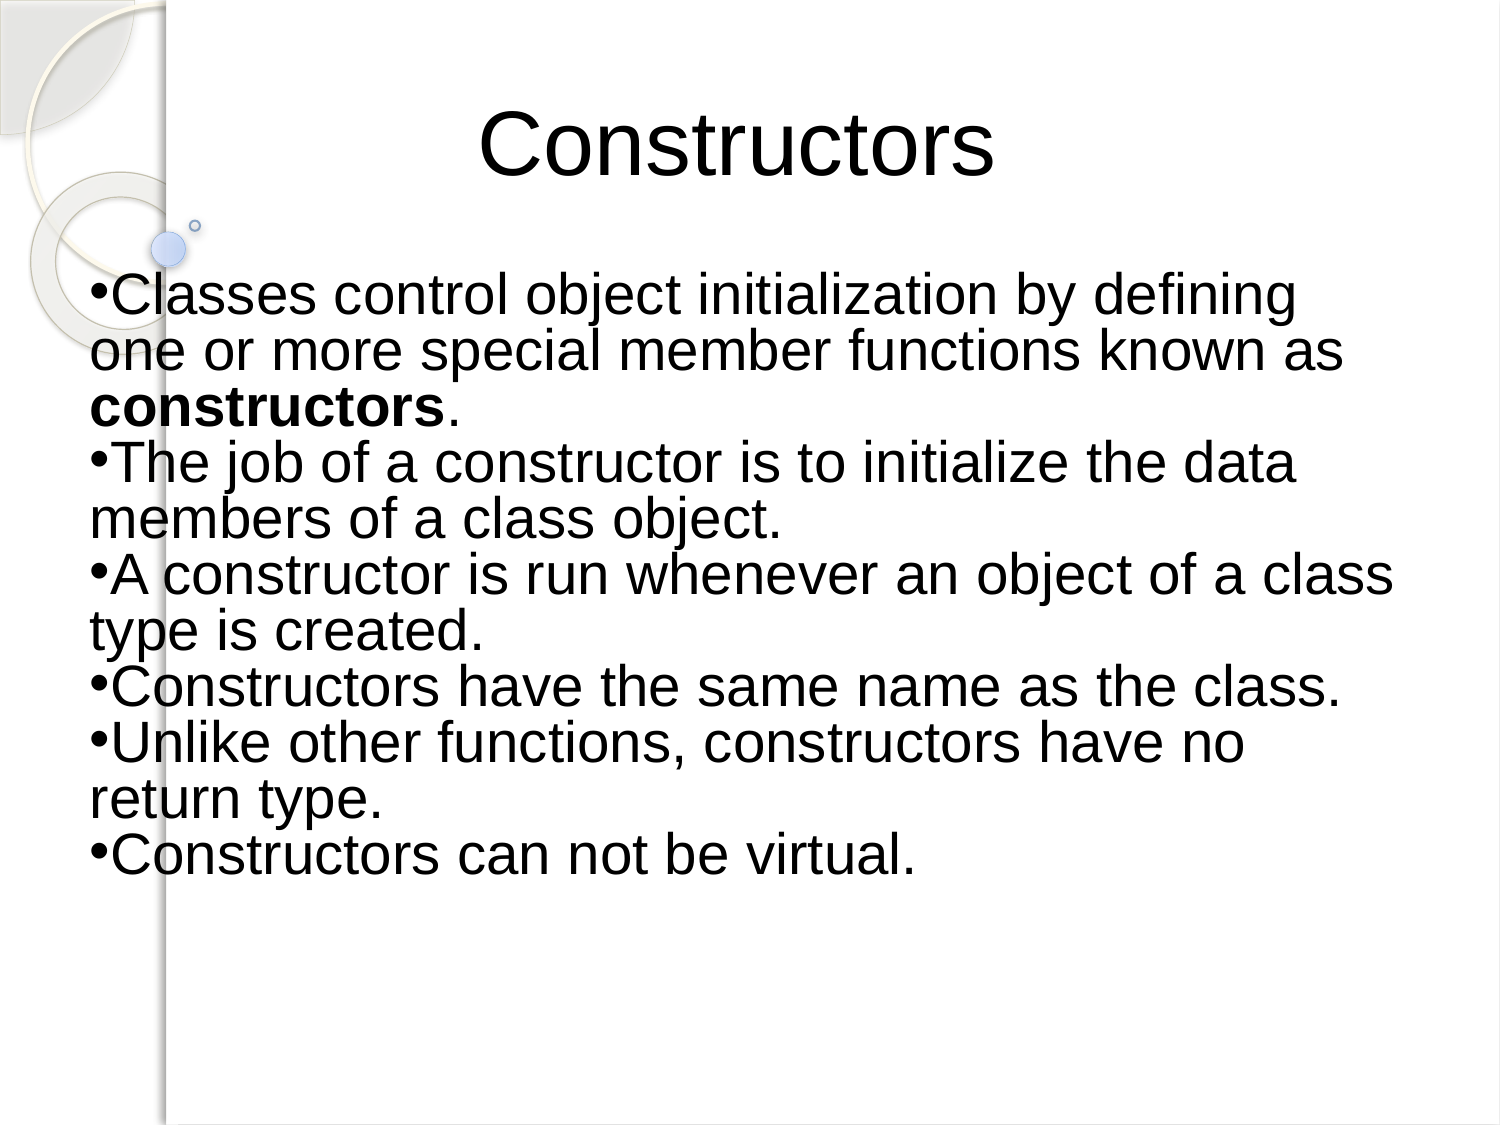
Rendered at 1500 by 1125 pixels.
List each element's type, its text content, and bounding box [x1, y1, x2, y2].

text_box Classes control object initialization by defining one or more special member functions known as constructors. The job of a constructor is to initialize the data members of a class object. A constructor is run whenever an object of a class type is created. Constructors have the same name as the class. Unlike other functions, constructors have no return type. Constructors can not be virtual. [74, 262, 1425, 1005]
text_box Constructors [74, 45, 1425, 233]
